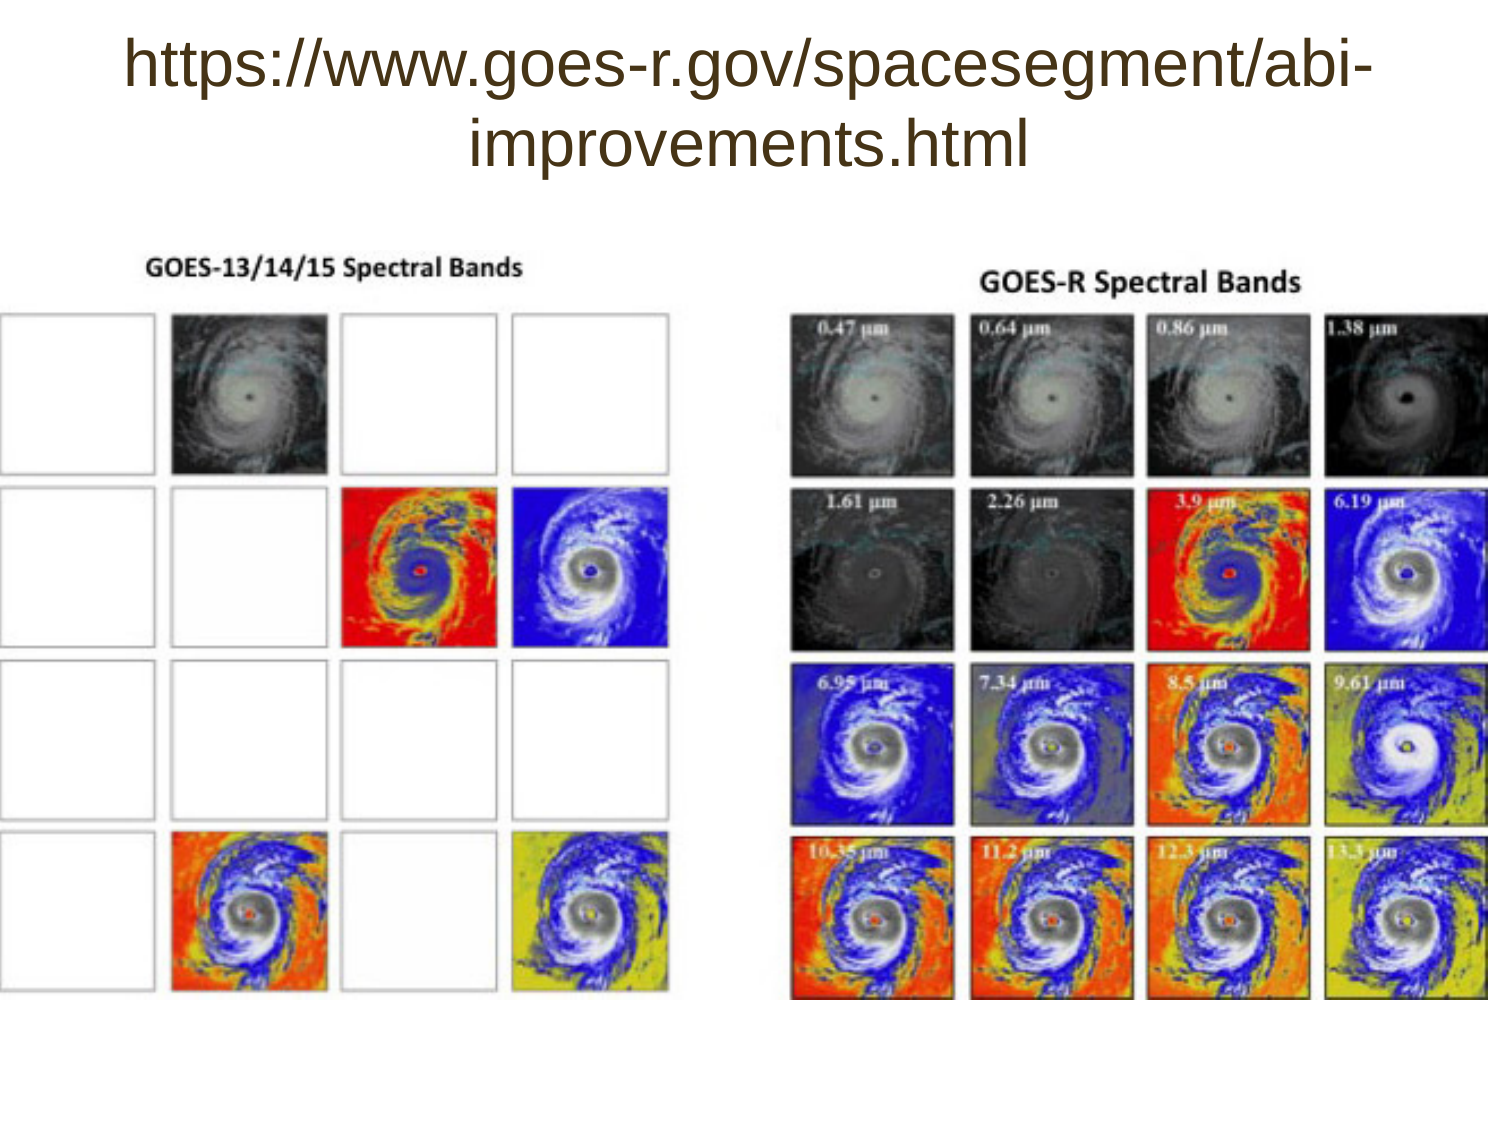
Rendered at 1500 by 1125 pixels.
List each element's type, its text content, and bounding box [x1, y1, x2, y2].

title https://www.goes-r.gov/spacesegment/abi-improvements.html [74, 37, 1426, 163]
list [0, 250, 1488, 1001]
